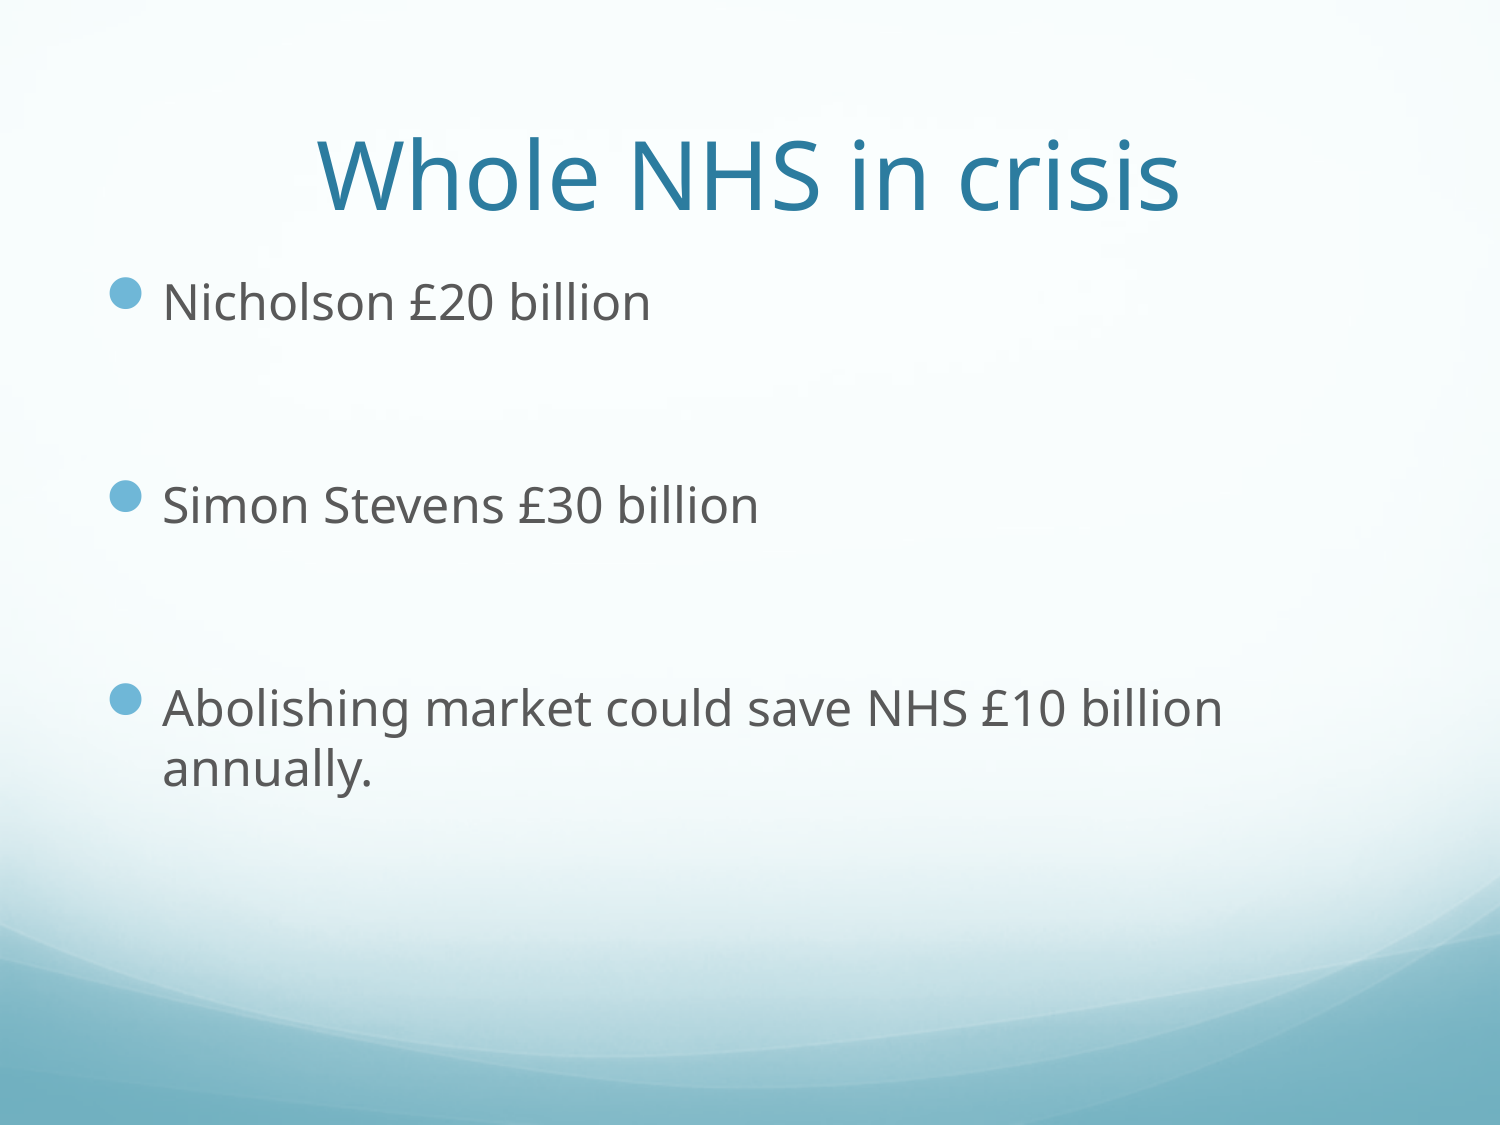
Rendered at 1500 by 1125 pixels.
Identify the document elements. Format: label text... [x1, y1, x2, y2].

title Whole NHS in crisis [90, 17, 1410, 237]
list Nicholson £20 billion Simon Stevens £30 billion Abolishing market could save NHS £10 billion annually. [90, 262, 1410, 975]
